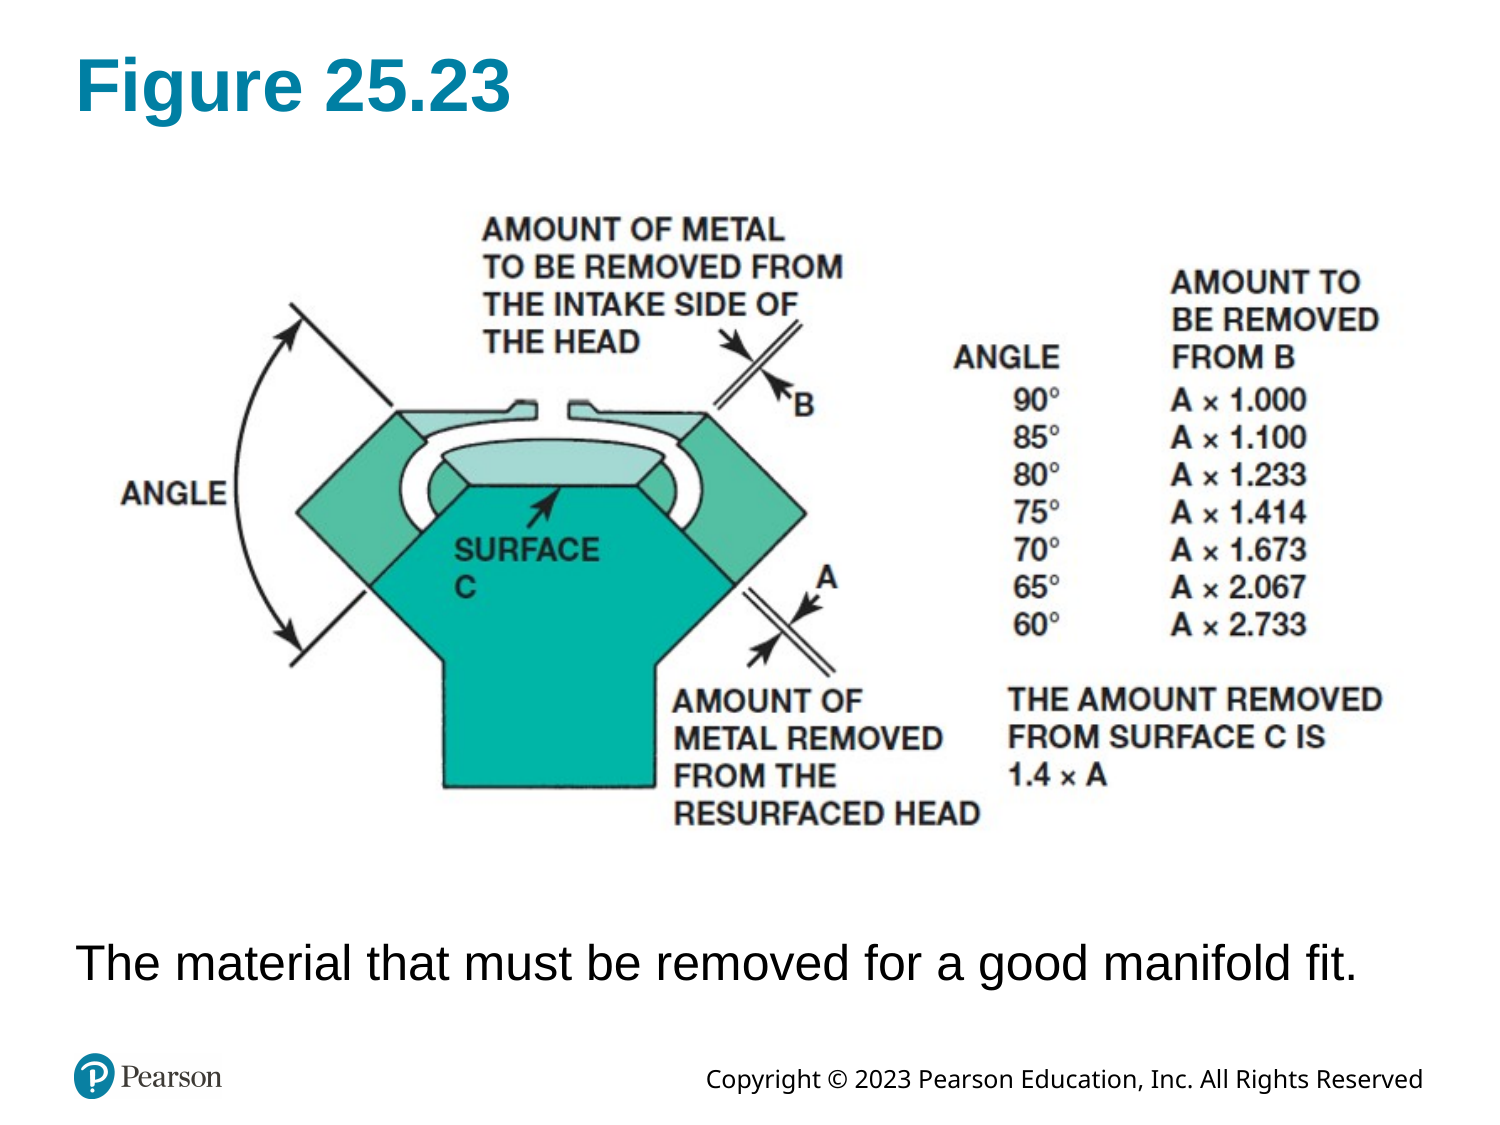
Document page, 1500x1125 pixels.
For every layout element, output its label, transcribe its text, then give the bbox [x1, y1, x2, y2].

list The material that must be removed for a good manifold fit. [75, 927, 1425, 994]
picture [82, 1062, 107, 1086]
picture [99, 1053, 222, 1099]
picture [87, 185, 1418, 861]
picture [74, 1086, 85, 1099]
picture [74, 1053, 89, 1069]
title Figure 25.23 [75, 32, 1425, 130]
